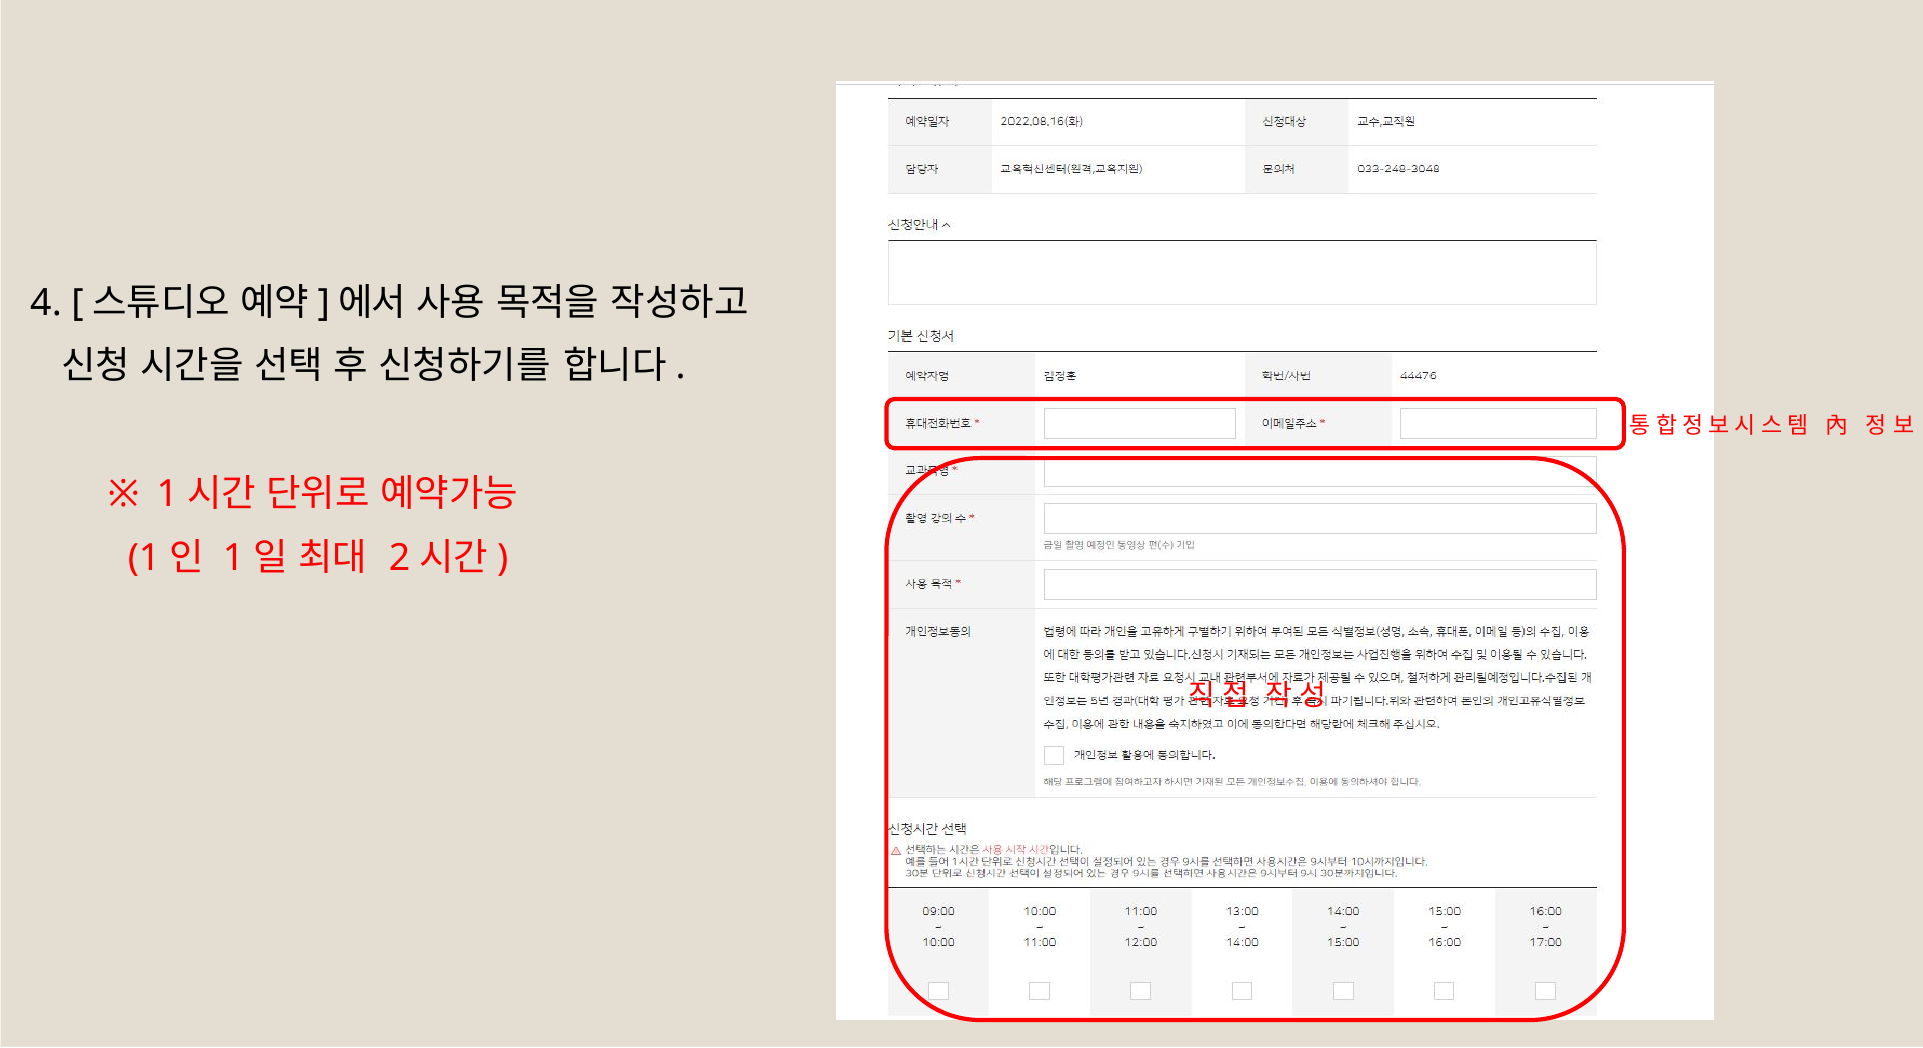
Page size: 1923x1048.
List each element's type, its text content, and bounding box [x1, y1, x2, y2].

picture [0, 0, 1923, 1047]
text_box ※ 1시간 단위로 예약가능 (1인 1일 최대 2시간) [101, 448, 526, 578]
text_box 4. [스튜디오 예약]에서 사용 목적을 작성하고 신청 시간을 선택 후 신청하기를 합니다. [28, 256, 787, 387]
text_box 통합정보시스템 內 정보 [1719, 408, 1923, 439]
